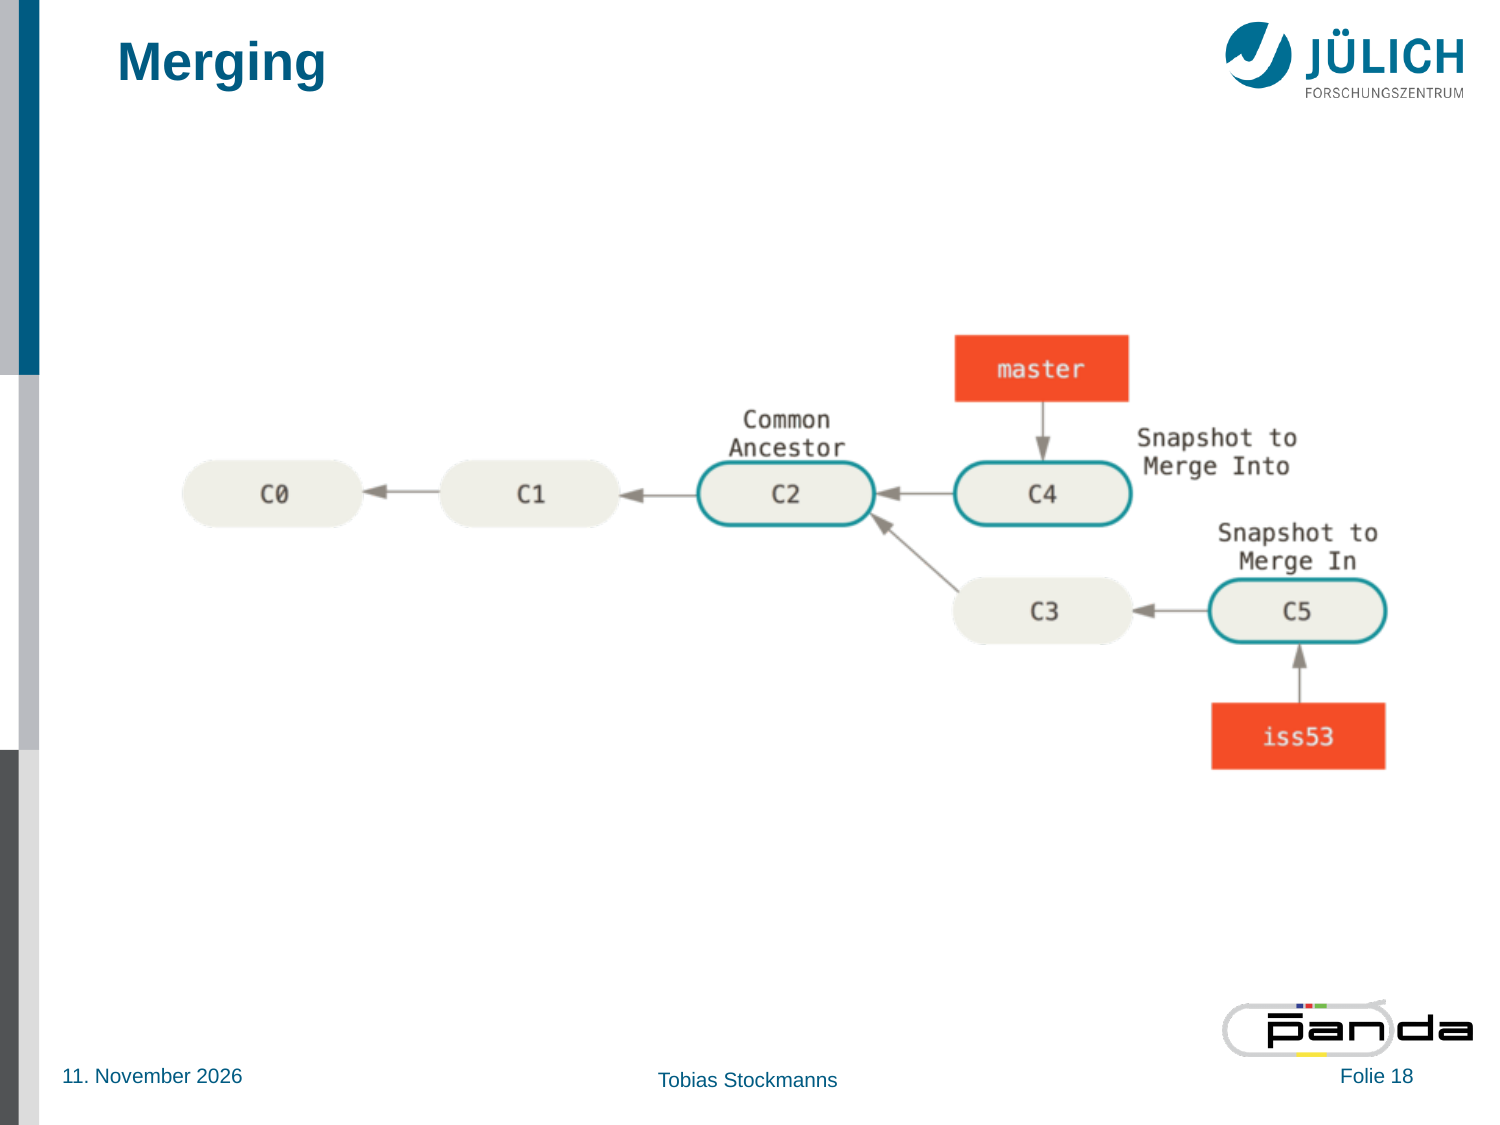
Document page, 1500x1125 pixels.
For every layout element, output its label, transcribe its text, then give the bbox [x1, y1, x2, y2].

picture [1222, 999, 1473, 1057]
picture [159, 196, 1410, 792]
picture [1224, 20, 1463, 98]
title Merging [116, 11, 1208, 106]
